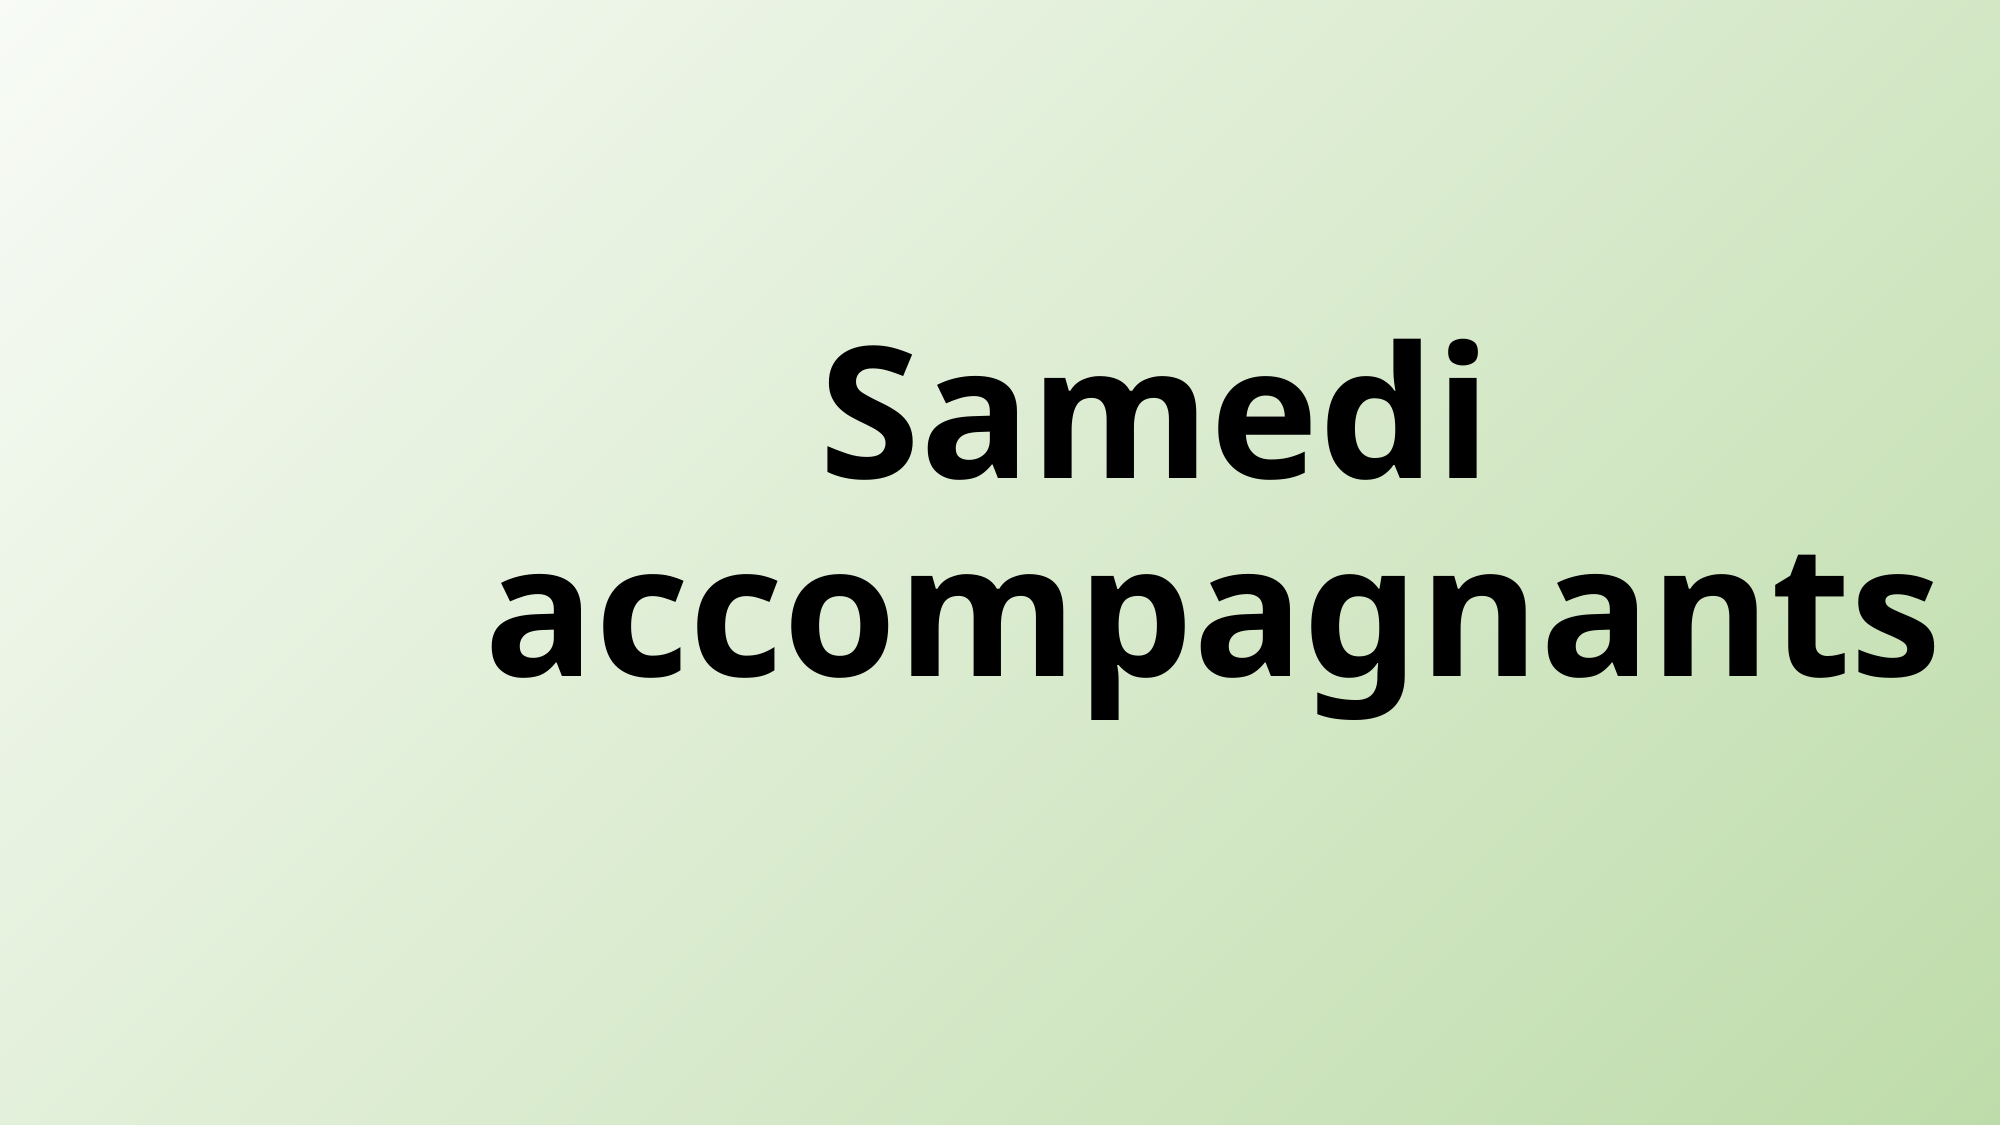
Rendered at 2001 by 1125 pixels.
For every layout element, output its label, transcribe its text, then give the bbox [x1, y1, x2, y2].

title Samedi accompagnants [183, 68, 2000, 968]
